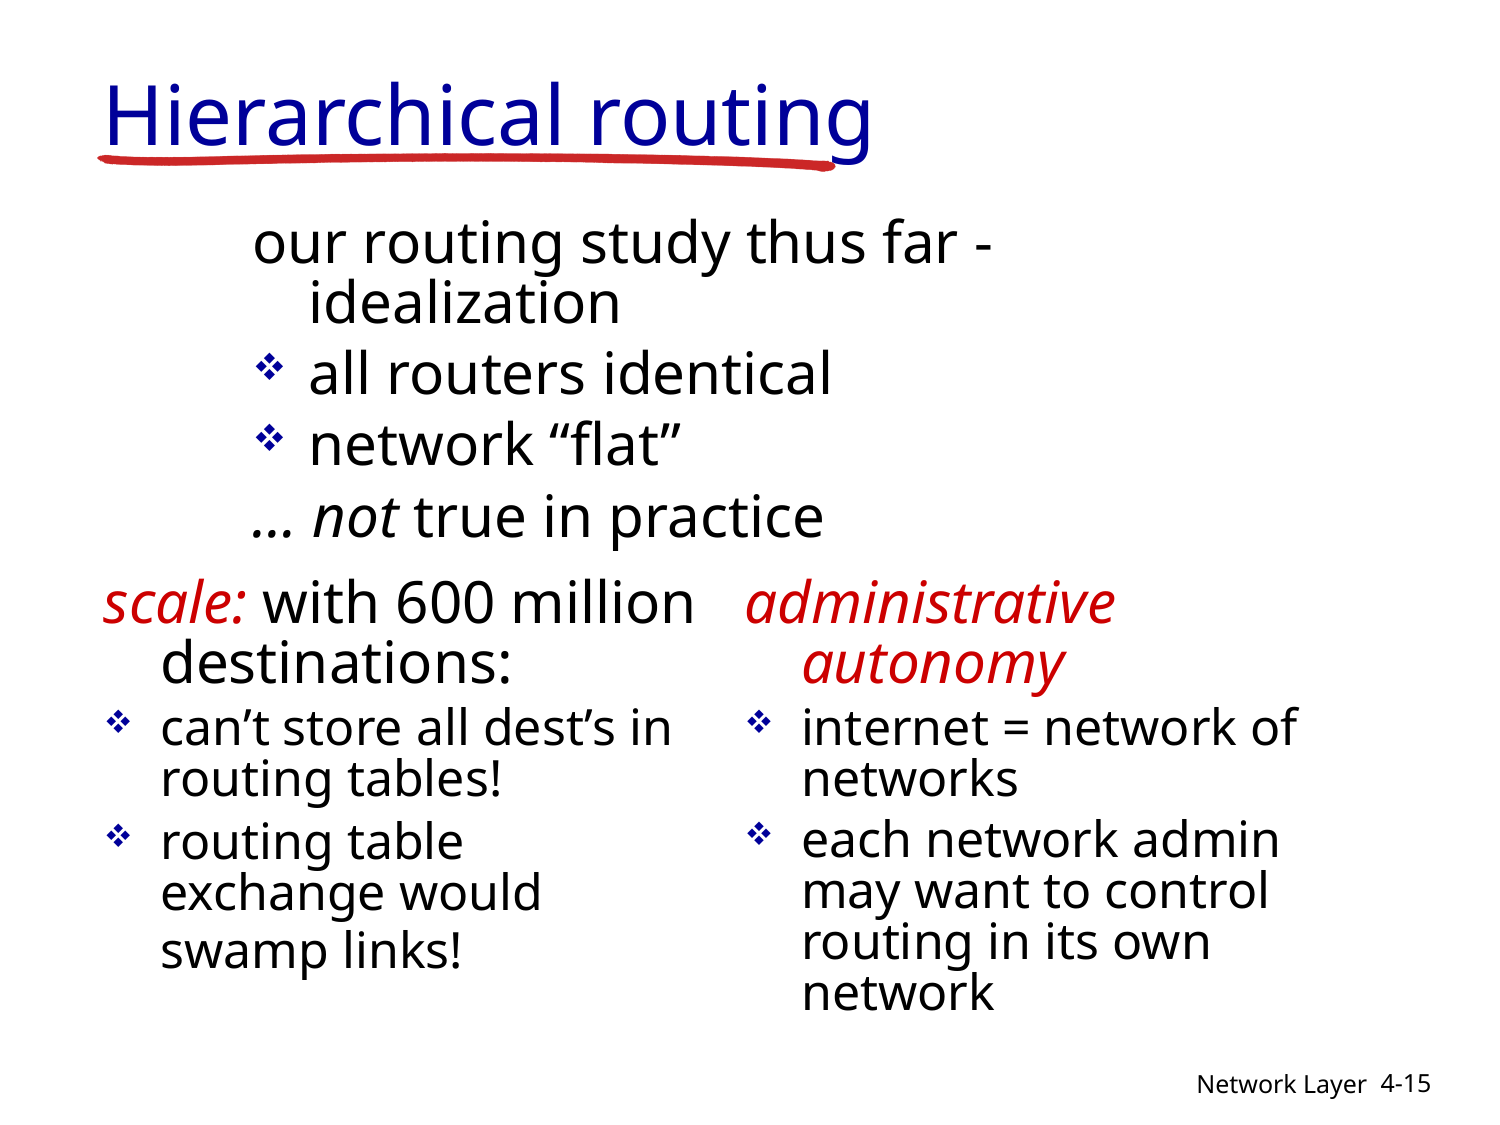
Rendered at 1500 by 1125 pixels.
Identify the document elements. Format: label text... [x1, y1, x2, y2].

slide_number 4-15 [1365, 1059, 1477, 1106]
list scale: with 600 million destinations: can’t store all dest’s in routing tables! routing table exchange would swamp links! [89, 568, 714, 941]
list administrative autonomy internet = network of networks each network admin may want to control routing in its own network [729, 568, 1389, 982]
text_box our routing study thus far - idealization all routers identical network “flat” … not true in practice [237, 209, 1312, 472]
title Hierarchical routing [87, 39, 935, 185]
footer Network Layer [907, 1060, 1383, 1109]
picture [94, 147, 845, 177]
